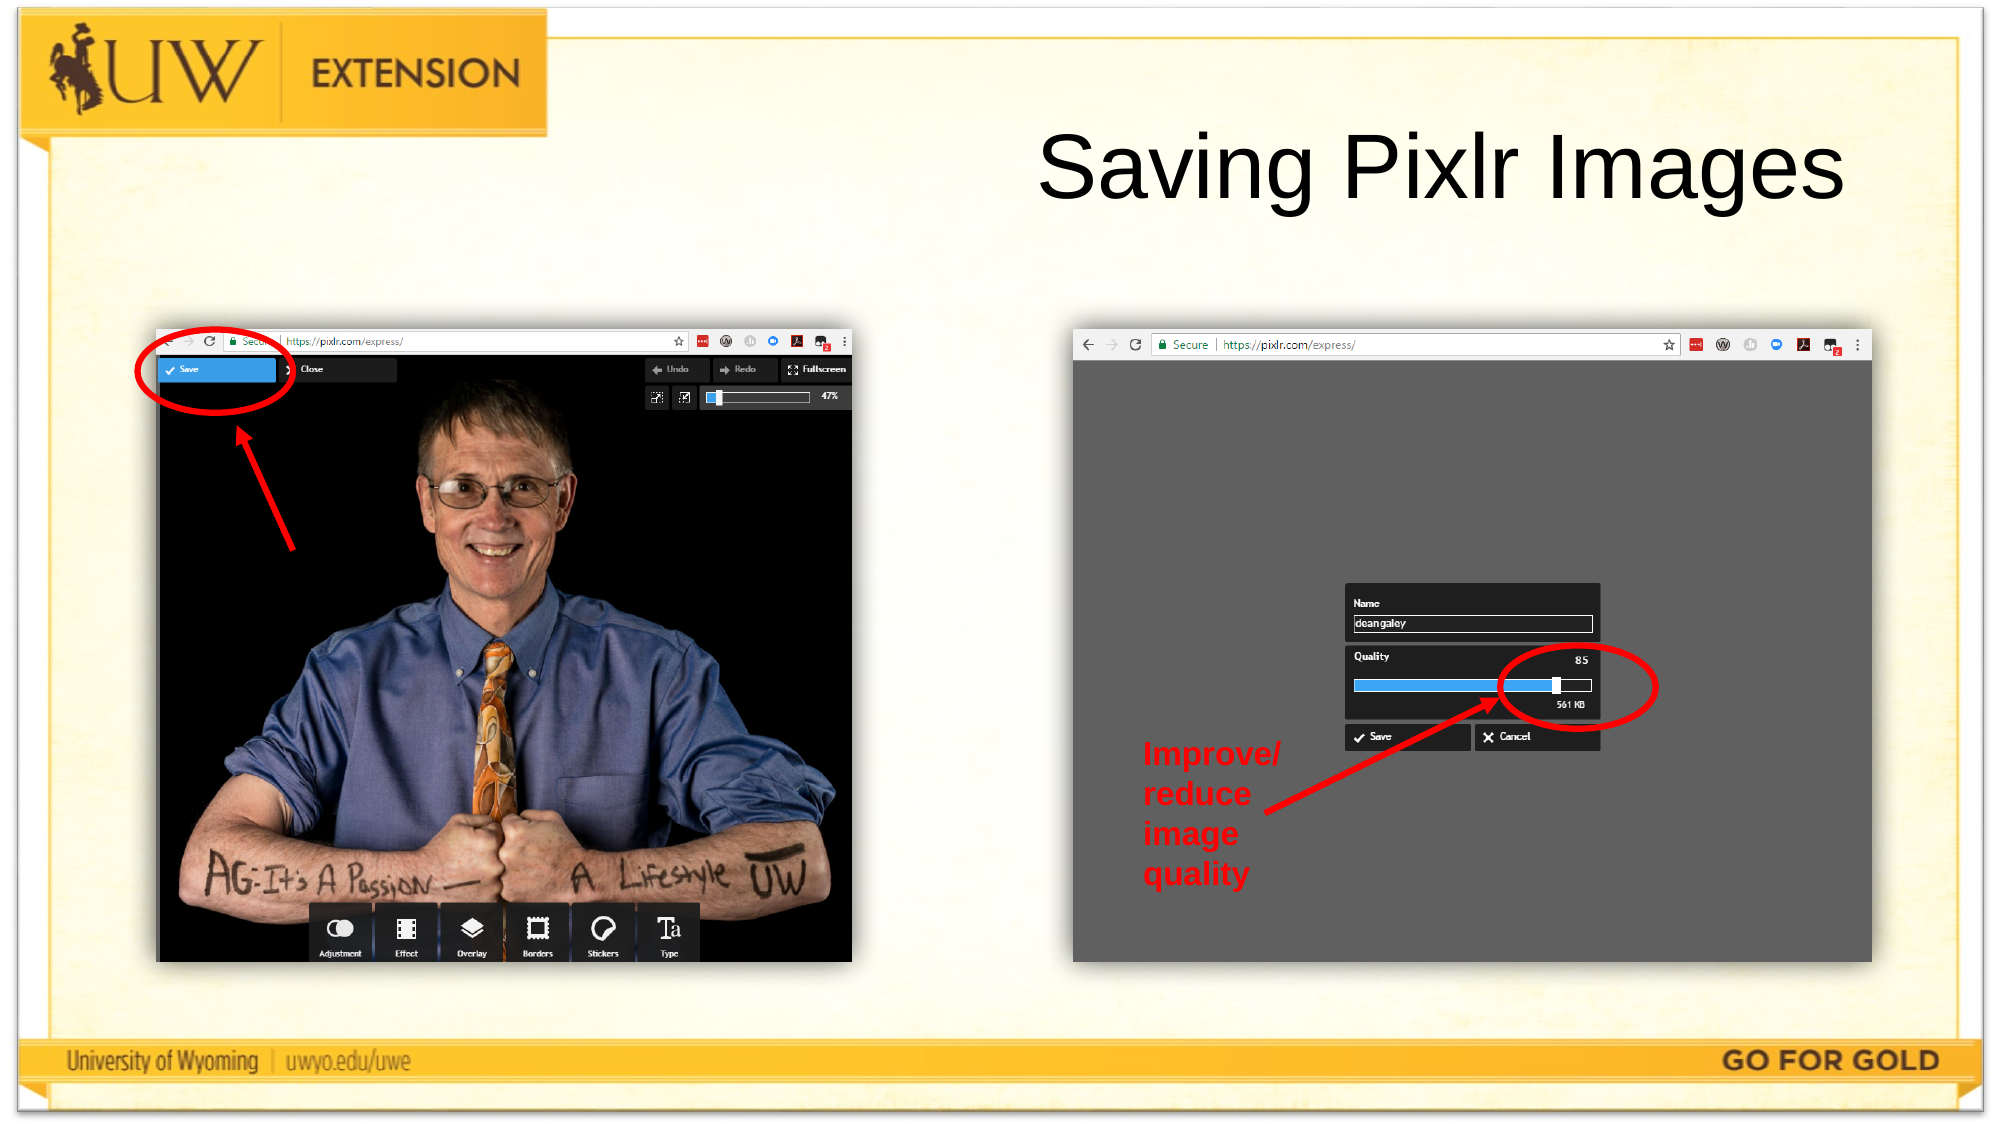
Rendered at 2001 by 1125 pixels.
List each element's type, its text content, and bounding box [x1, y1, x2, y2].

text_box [236, 425, 294, 551]
picture [6, 0, 1994, 1125]
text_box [1264, 697, 1501, 814]
text_box [136, 342, 156, 400]
title Saving Pixlr Images [137, 59, 1863, 278]
